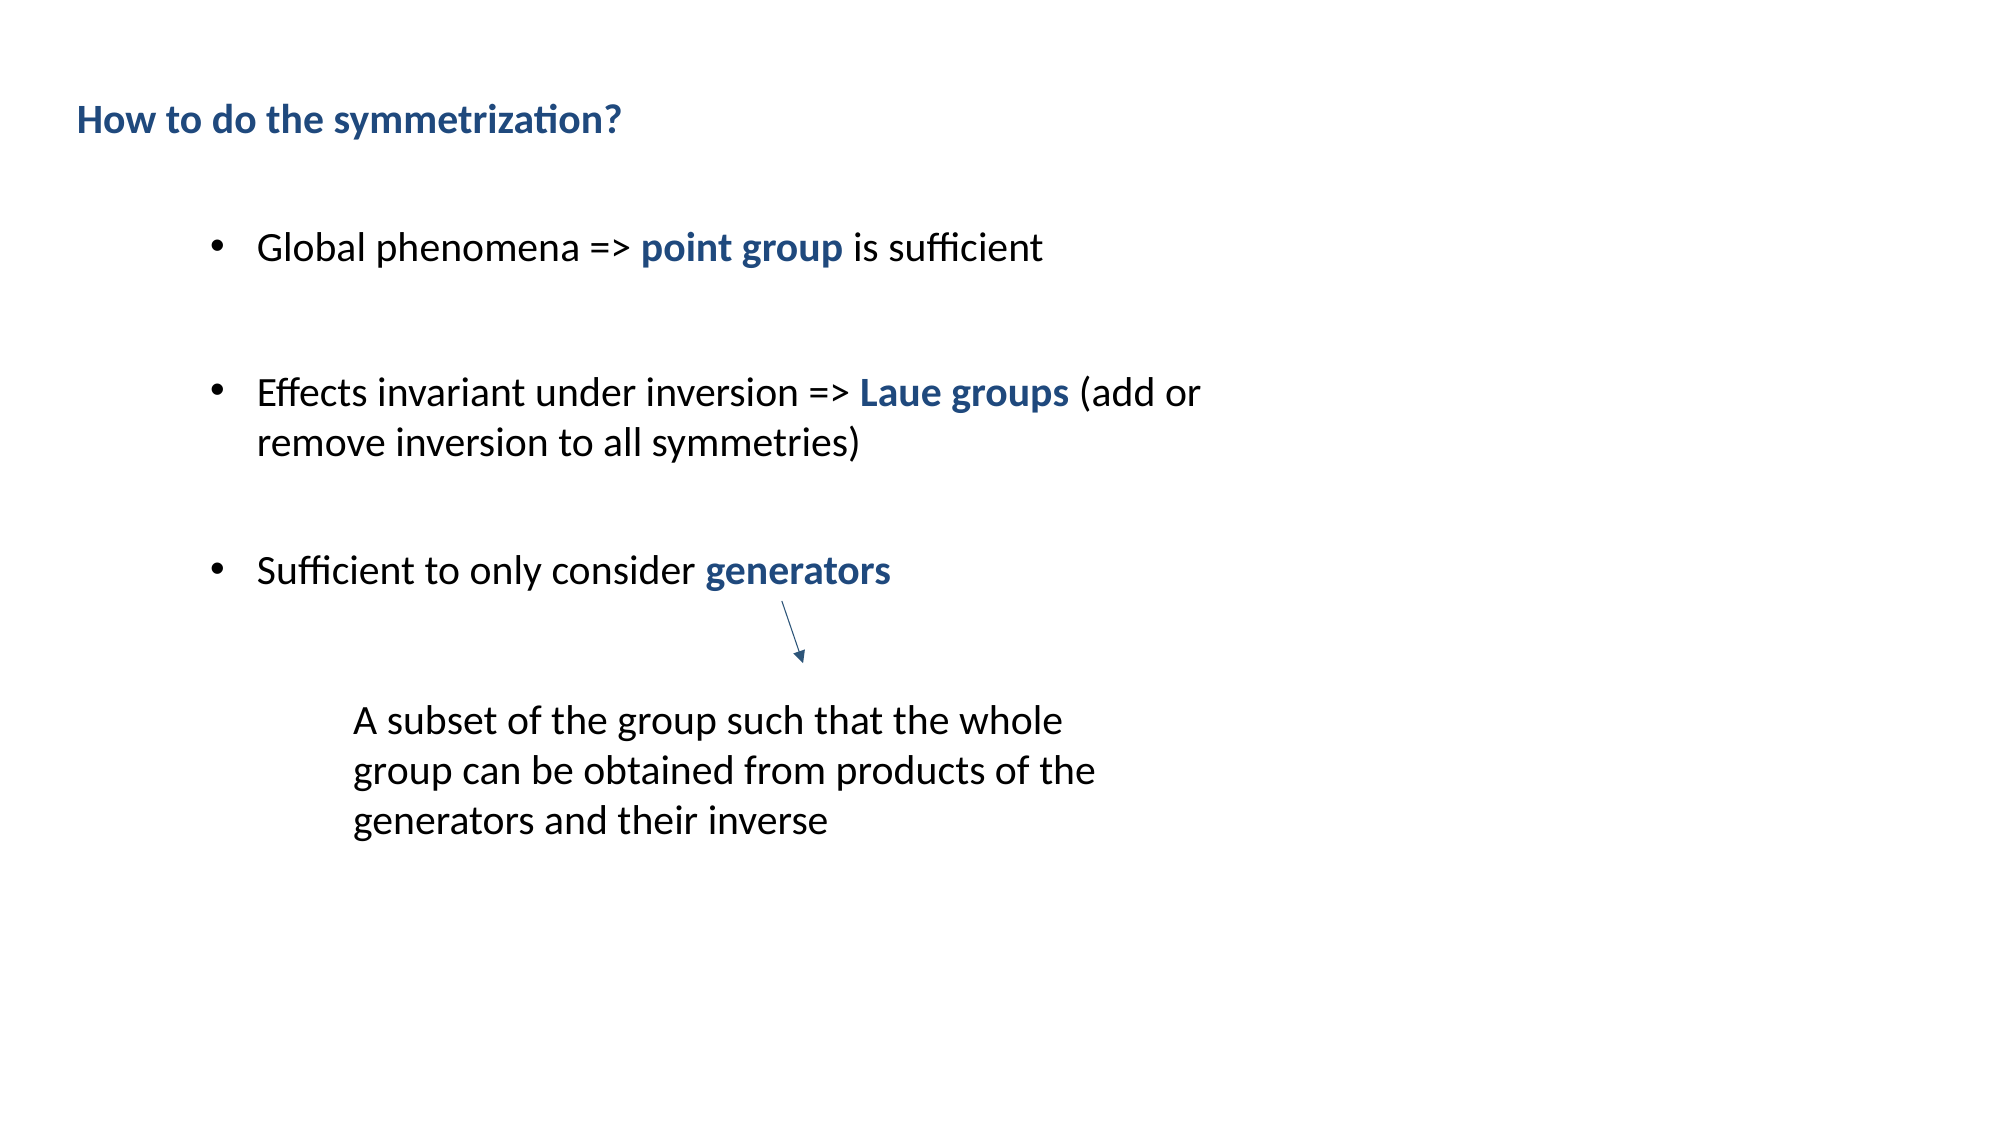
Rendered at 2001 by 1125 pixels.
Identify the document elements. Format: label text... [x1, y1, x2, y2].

text_box A subset of the group such that the whole group can be obtained from products of the generators and their inverse [338, 685, 1179, 851]
text_box Effects invariant under inversion => Laue groups (add or remove inversion to all symmetries) [195, 356, 1322, 472]
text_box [781, 600, 804, 664]
text_box Global phenomena => point group is sufficient [195, 212, 1322, 278]
text_box Sufficient to only consider generators [195, 535, 1322, 601]
text_box How to do the symmetrization? [62, 84, 1090, 149]
